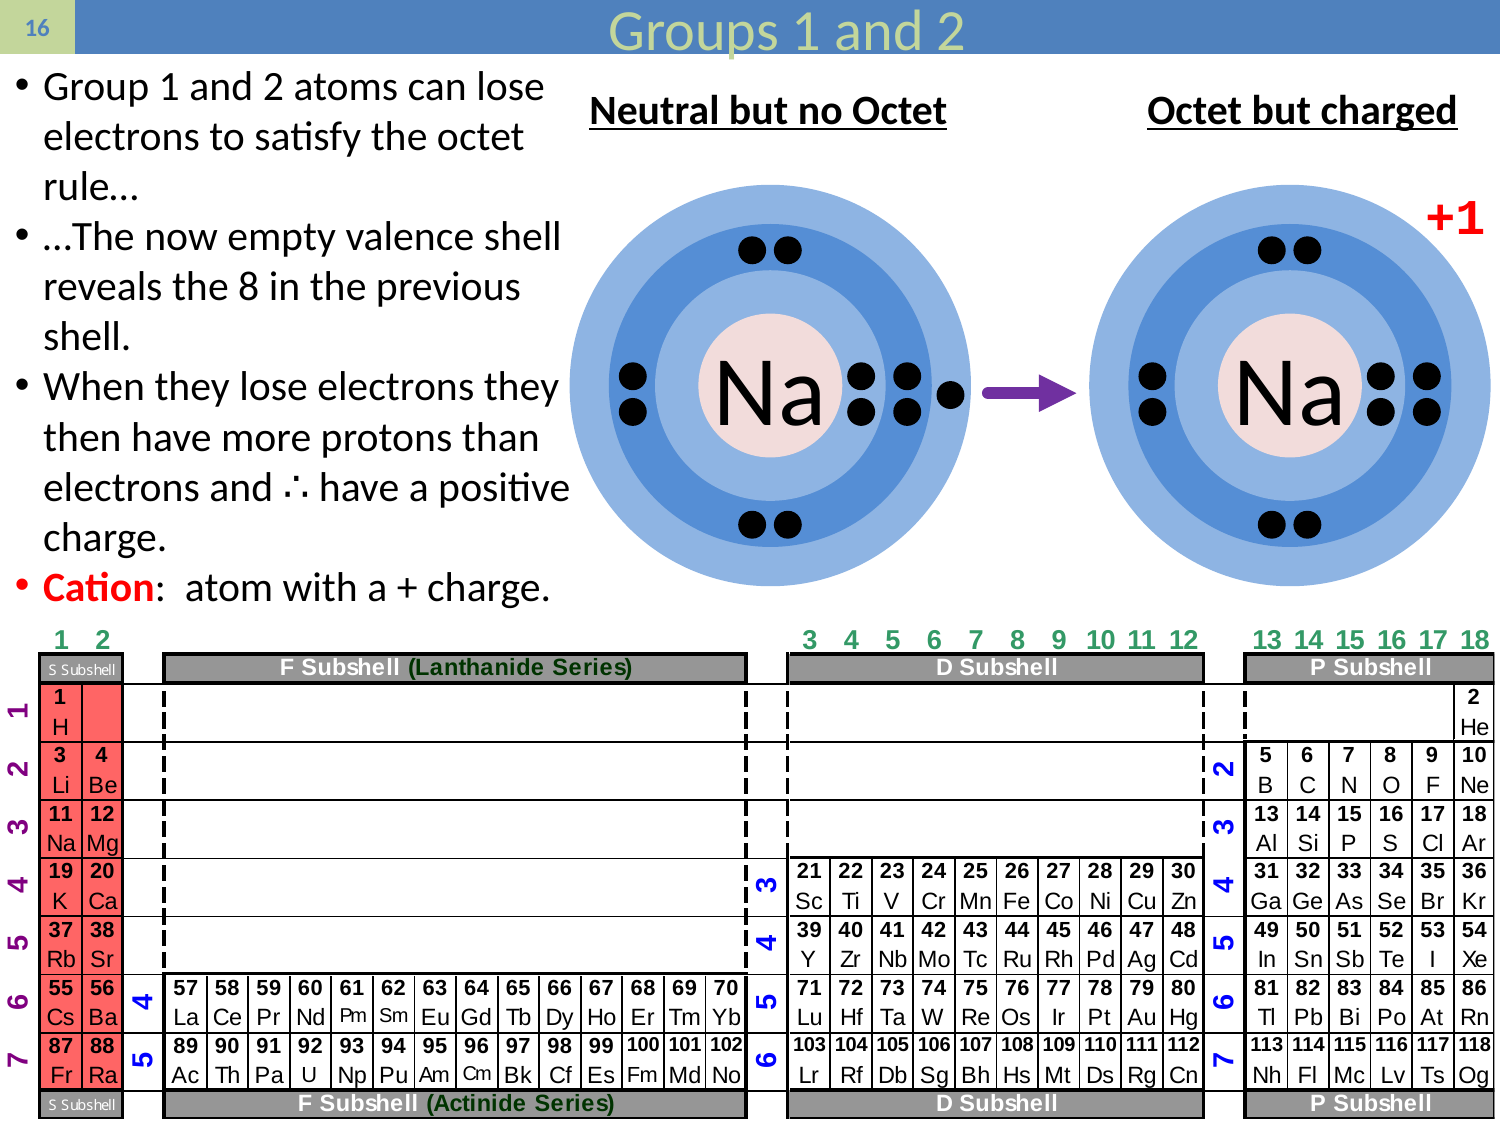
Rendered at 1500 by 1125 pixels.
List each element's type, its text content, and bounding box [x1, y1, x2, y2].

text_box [1088, 177, 1500, 587]
text_box Neutral but no Octet [570, 75, 967, 141]
title Groups 1 and 2 [75, 0, 1500, 54]
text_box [569, 184, 972, 587]
text_box Group 1 and 2 atoms can lose electrons to satisfy the octet rule… …The now empty valence shell reveals the 8 in the previous shell. When they lose electrons they then have more protons than electrons and ∴ have a positive charge. Cation: atom with a + charge. [0, 51, 595, 626]
picture [3, 624, 1497, 1121]
text_box Octet but charged [1082, 75, 1500, 141]
